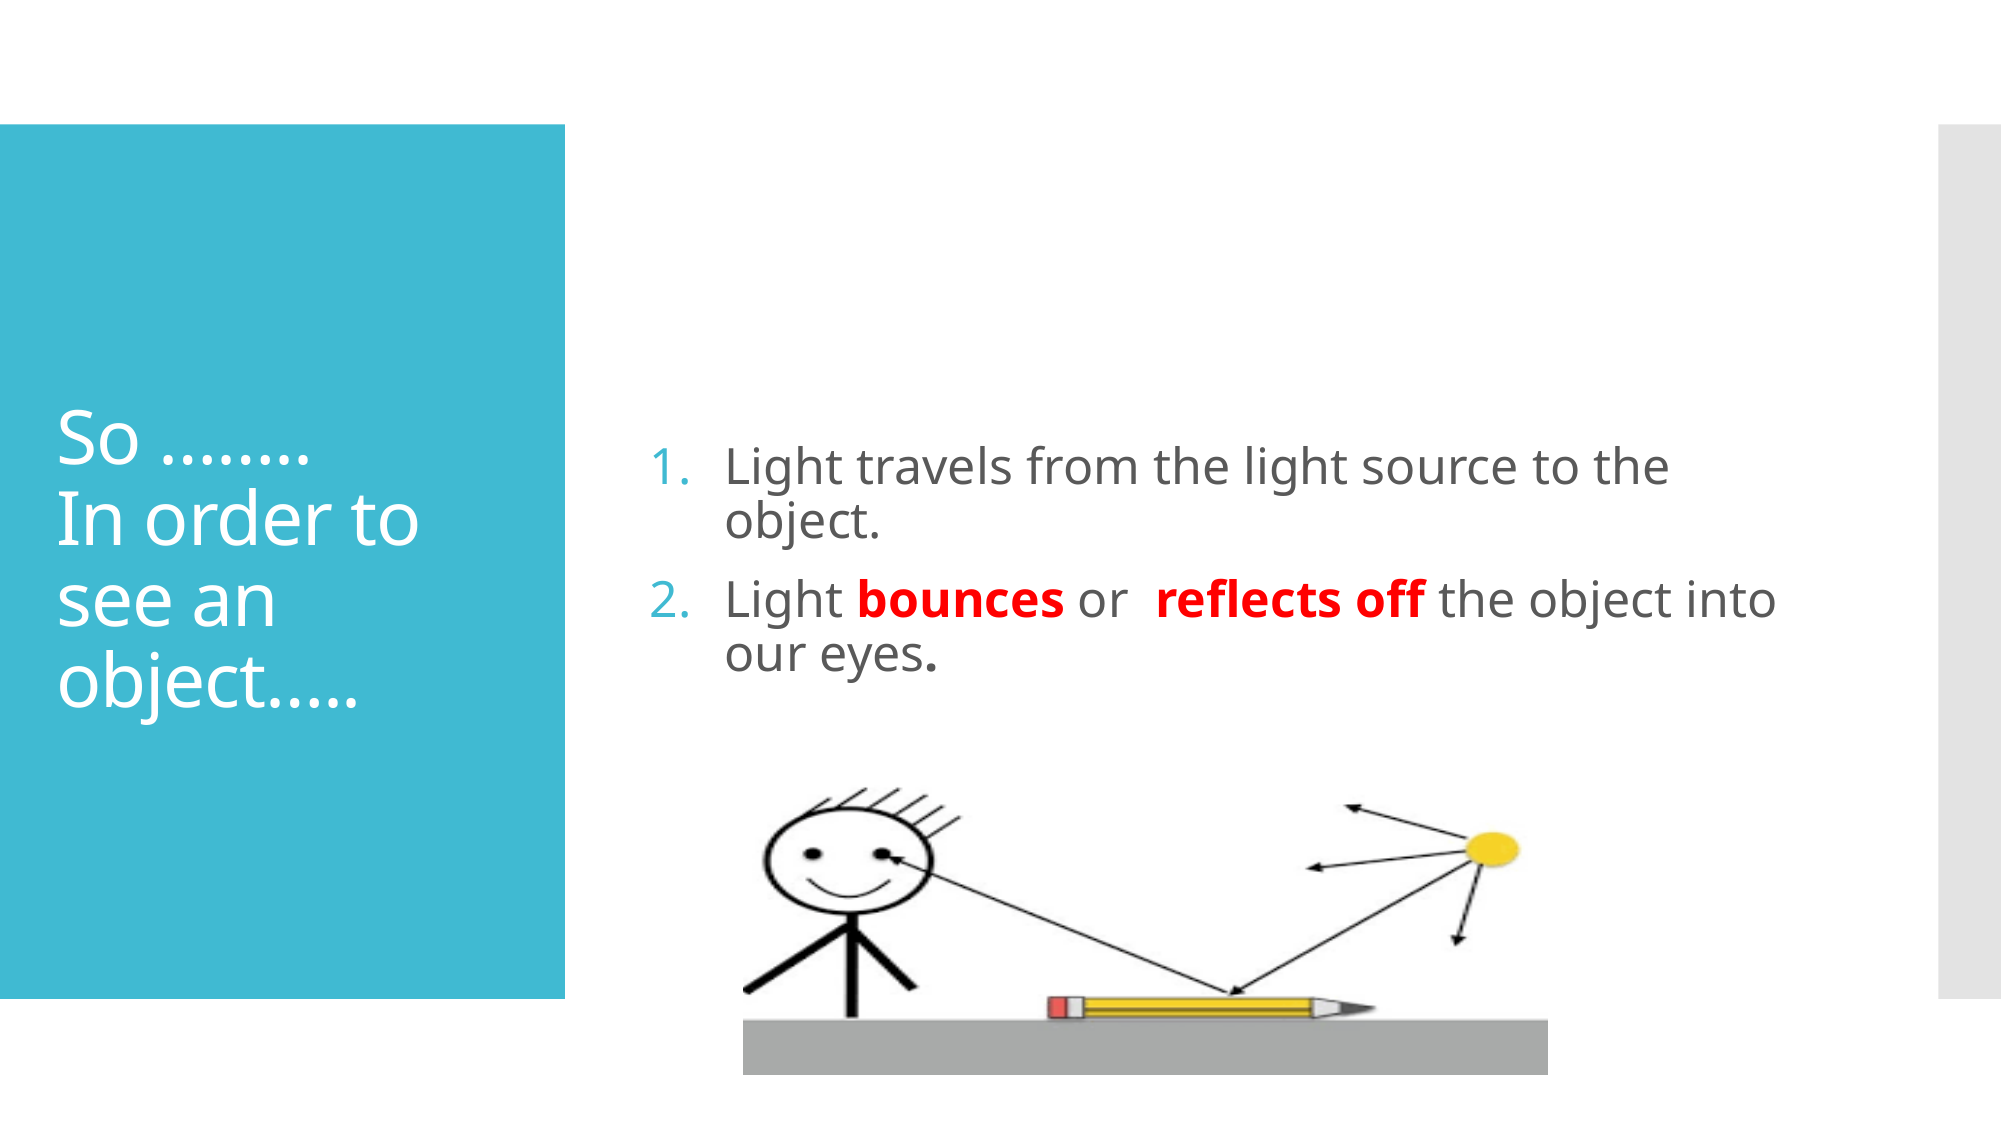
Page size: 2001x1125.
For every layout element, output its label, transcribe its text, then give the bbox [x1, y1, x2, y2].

list Light travels from the light source to the object. Light bounces or reflects off the object into our eyes. [634, 141, 1835, 982]
picture [742, 736, 1548, 1076]
title So …….. In order to see an object….. [41, 184, 525, 940]
